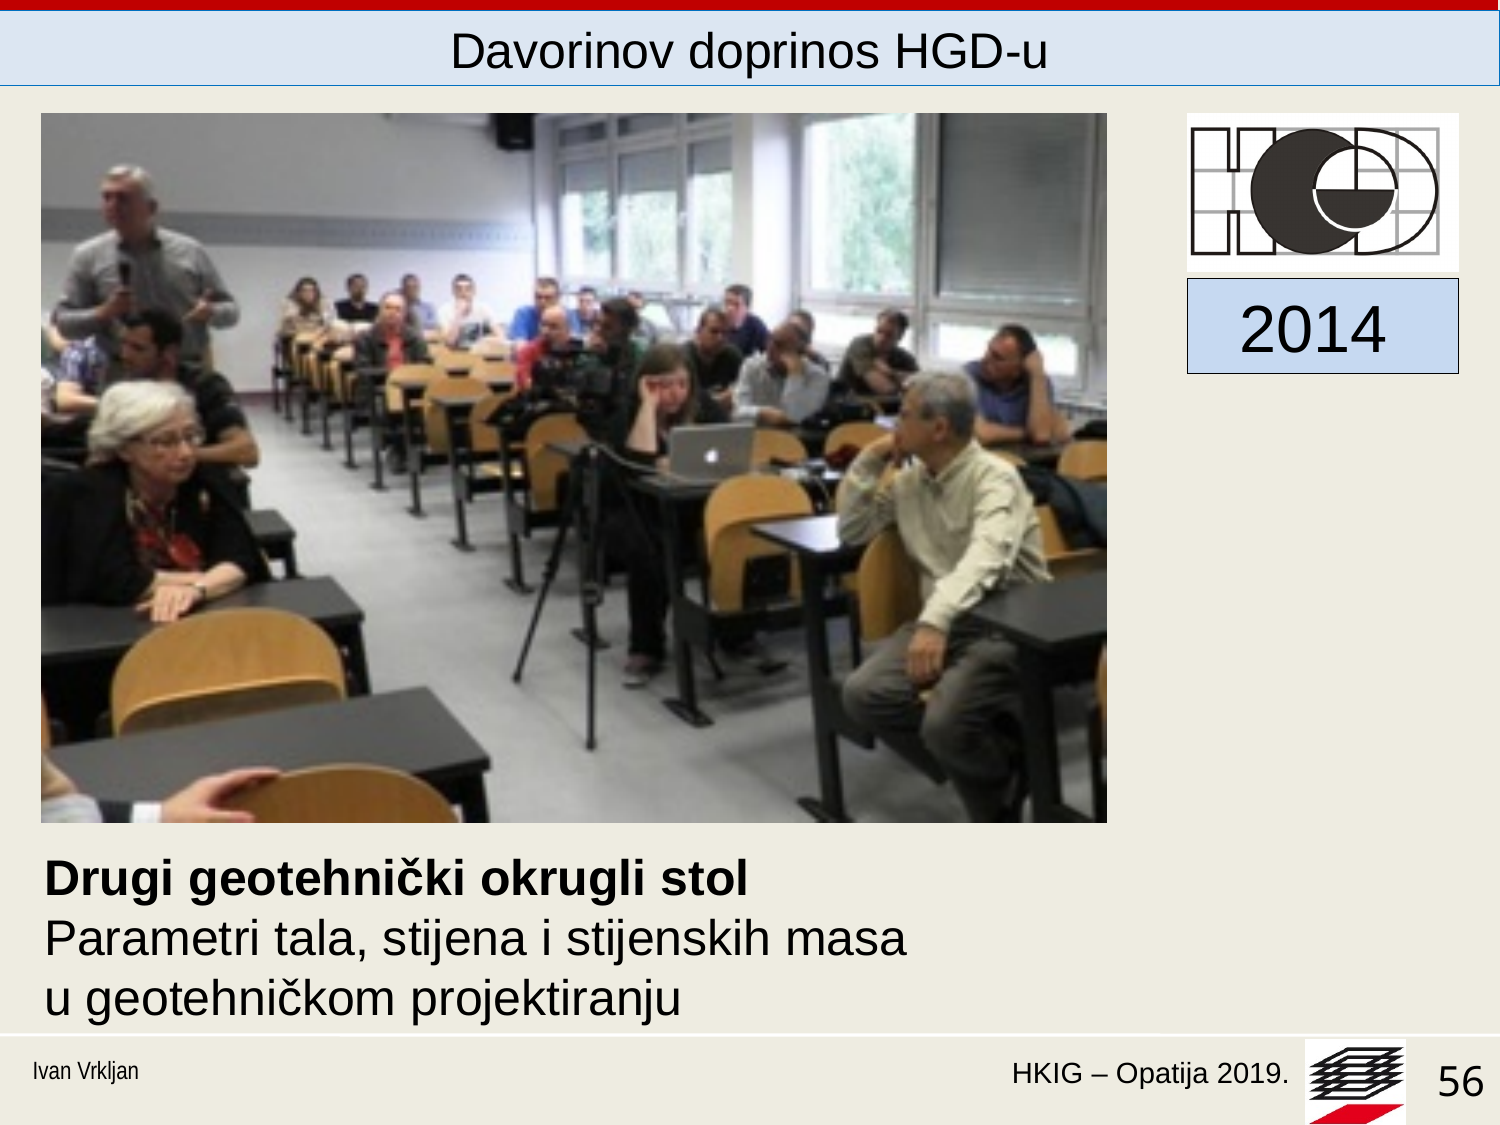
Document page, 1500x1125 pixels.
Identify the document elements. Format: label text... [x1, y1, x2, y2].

text_box 2014 [1187, 278, 1459, 374]
slide_number Ivan Vrkljan [17, 1046, 343, 1125]
picture [41, 113, 1107, 823]
slide_number 56 [1316, 1046, 1500, 1125]
picture [1305, 1039, 1406, 1125]
picture [1186, 113, 1459, 272]
text_box Drugi geotehnički okrugli stol Parametri tala, stijena i stijenskih masa u geotehničkom projektiranju [29, 838, 1459, 1033]
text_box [0, 0, 1500, 87]
